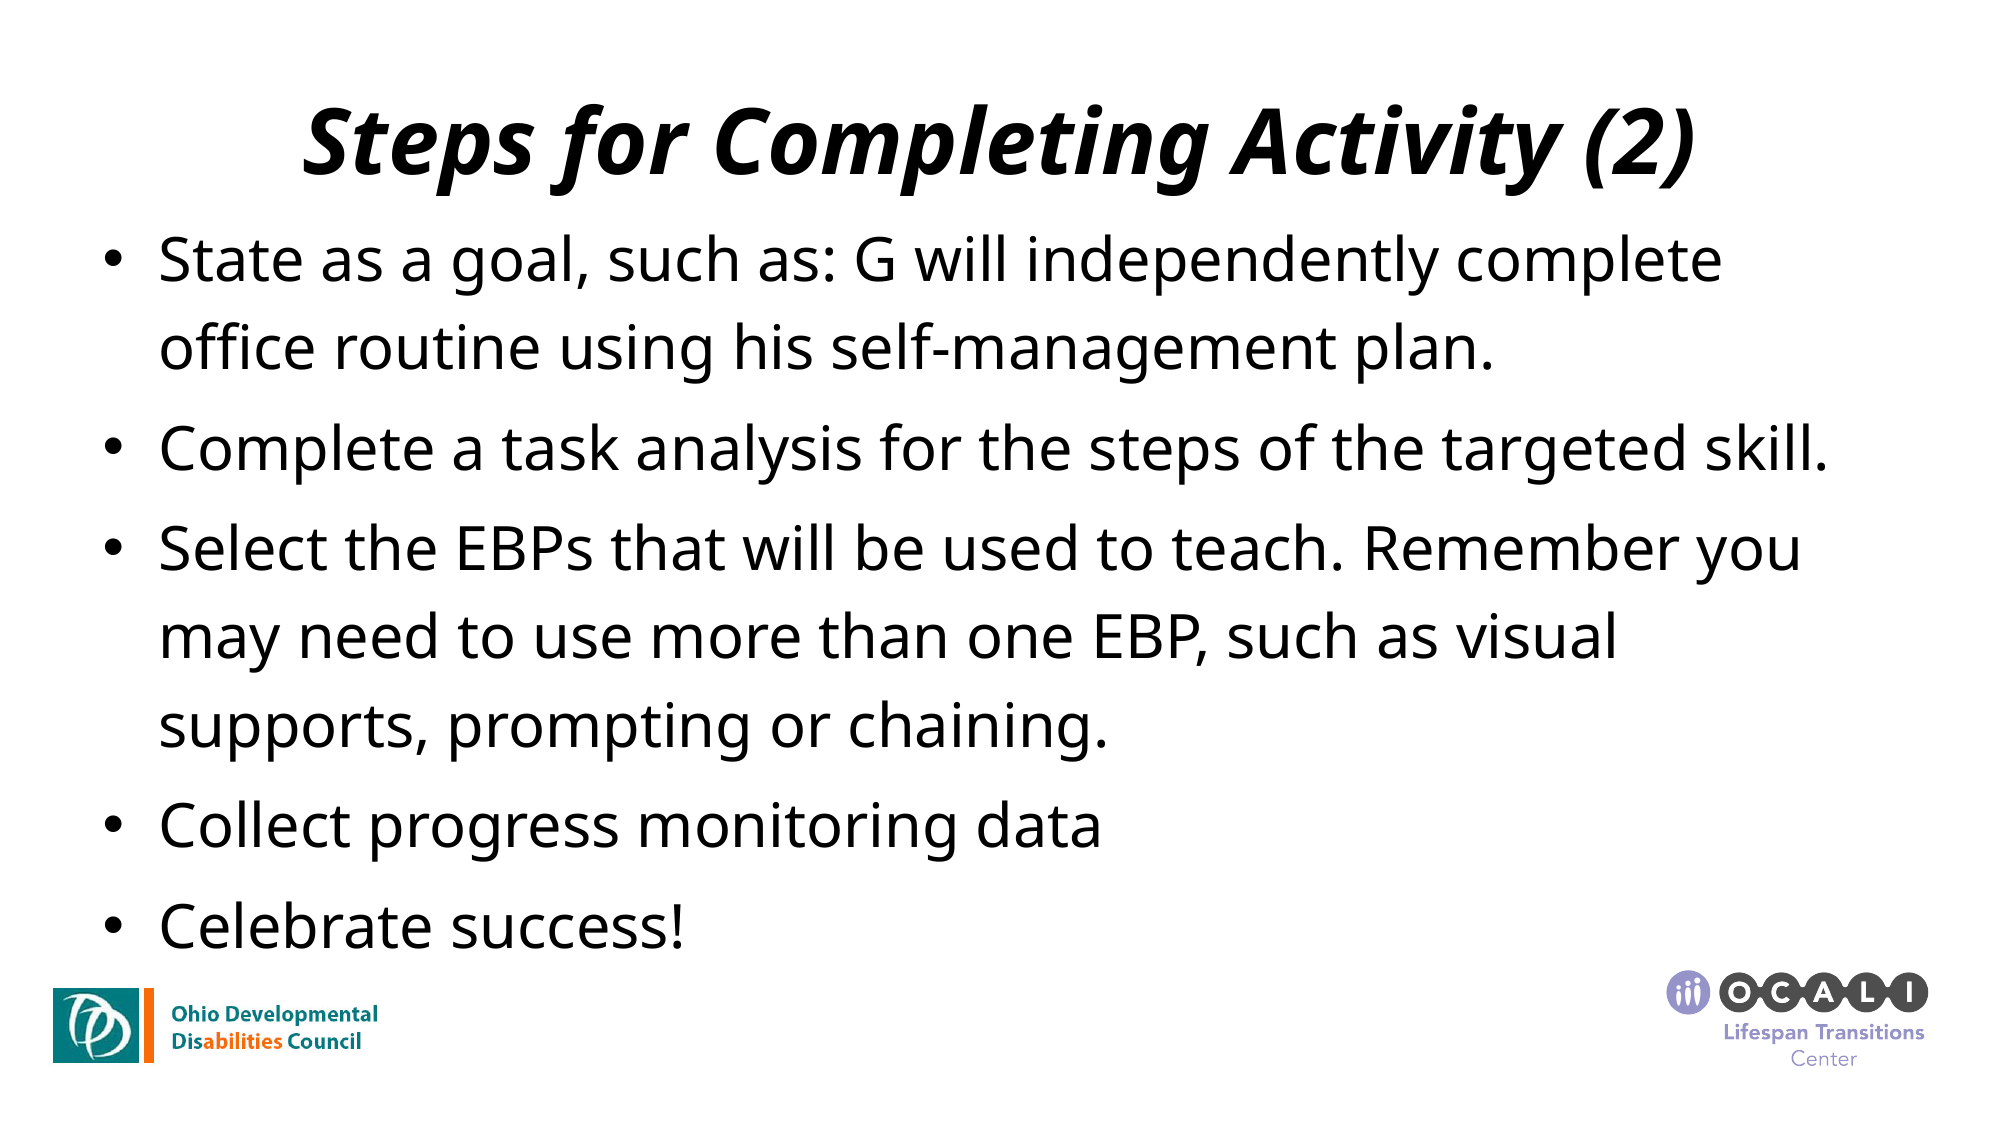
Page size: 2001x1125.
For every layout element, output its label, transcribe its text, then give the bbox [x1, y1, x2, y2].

picture [42, 988, 547, 1071]
list State as a goal, such as: G will independently complete office routine using his self-management plan. Complete a task analysis for the steps of the targeted skill. Select the EBPs that will be used to teach. Remember you may need to use more than one EBP, such as visual supports, prompting or chaining. Collect progress monitoring data Celebrate success! [87, 197, 1888, 978]
title Steps for Completing Activity (2) [99, 64, 1900, 212]
picture [1661, 965, 1935, 1071]
